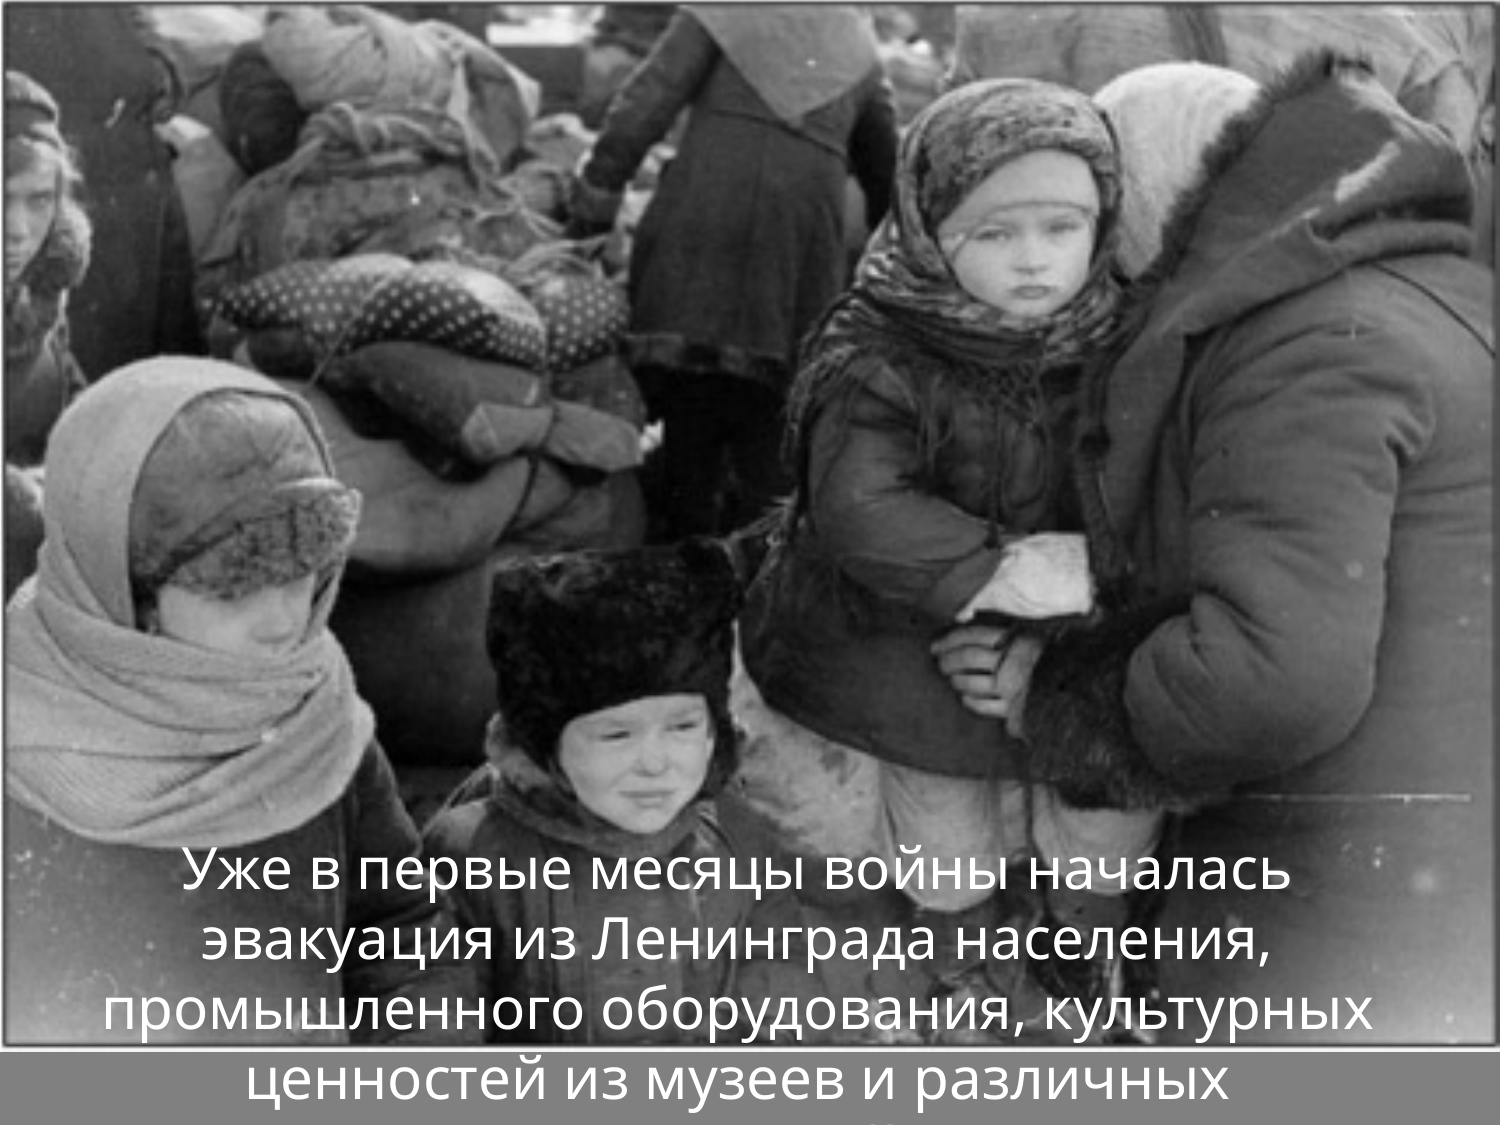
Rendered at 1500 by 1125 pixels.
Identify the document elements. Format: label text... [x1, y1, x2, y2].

picture [0, 0, 1500, 1052]
title Уже в первые месяцы войны началась эвакуация из Ленинграда населения, промышленного оборудования, культурных ценностей из музеев и различных учреждений. [62, 1060, 1413, 1101]
